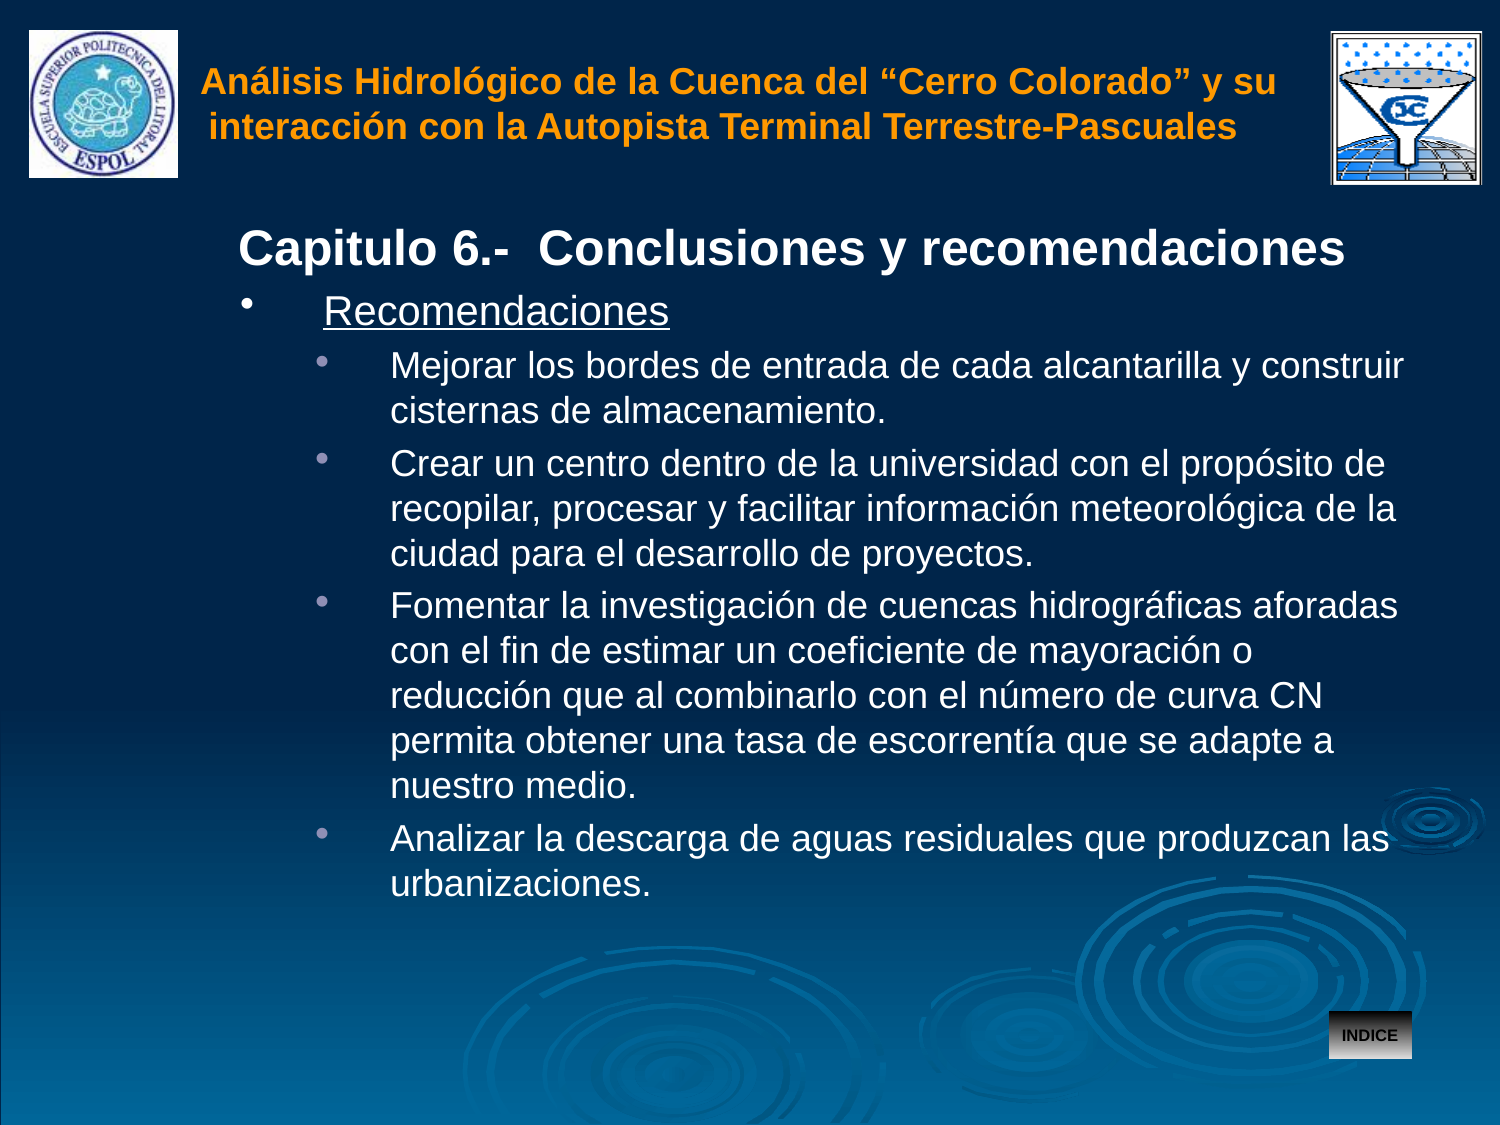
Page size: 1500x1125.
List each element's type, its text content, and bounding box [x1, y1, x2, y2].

text_box INDICE [1328, 1011, 1412, 1059]
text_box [29, 30, 1483, 185]
list Capitulo 6.- Conclusiones y recomendaciones Recomendaciones Mejorar los bordes de entrada de cada alcantarilla y construir cisternas de almacenamiento. Crear un centro dentro de la universidad con el propósito de recopilar, procesar y facilitar información meteorológica de la ciudad para el desarrollo de proyectos. Fomentar la investigación de cuencas hidrográficas aforadas con el fin de estimar un coeficiente de mayoración o reducción que al combinarlo con el número de curva CN permita obtener una tasa de escorrentía que se adapte a nuestro medio. Analizar la descarga de aguas residuales que produzcan las urbanizaciones. [74, 207, 1436, 1059]
